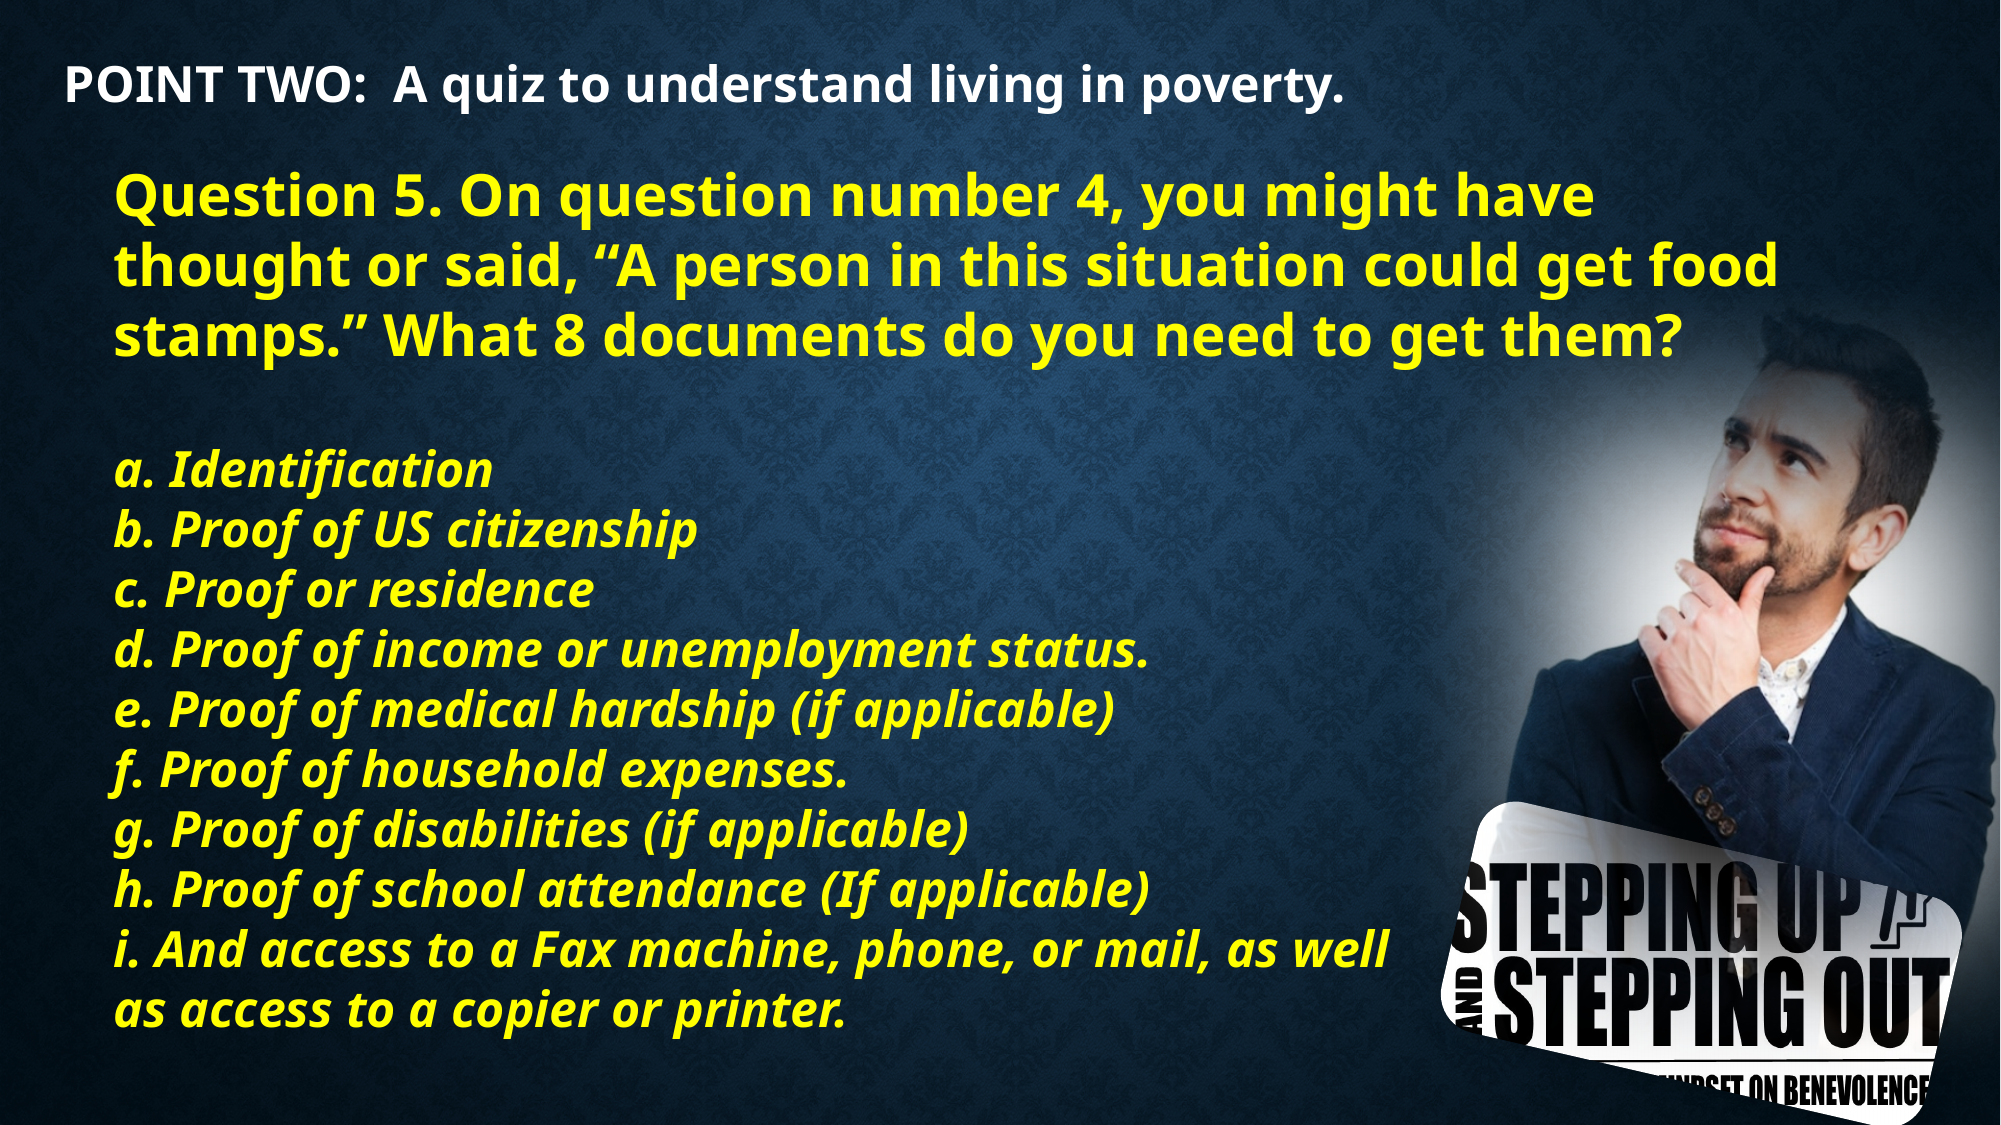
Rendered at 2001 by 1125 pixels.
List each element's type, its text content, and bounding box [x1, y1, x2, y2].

text_box Question 5. On question number 4, you might have thought or said, “A person in this situation could get food stamps.” What 8 documents do you need to get them? a. Identification b. Proof of US citizenship c. Proof or residence d. Proof of income or unemployment status. e. Proof of medical hardship (if applicable) f. Proof of household expenses. g. Proof of disabilities (if applicable) h. Proof of school attendance (If applicable) i. And access to a Fax machine, phone, or mail, as well as access to a copier or printer. [98, 150, 1816, 1116]
text_box POINT TWO: A quiz to understand living in poverty. [49, 44, 1893, 120]
picture [1383, 262, 2000, 1125]
